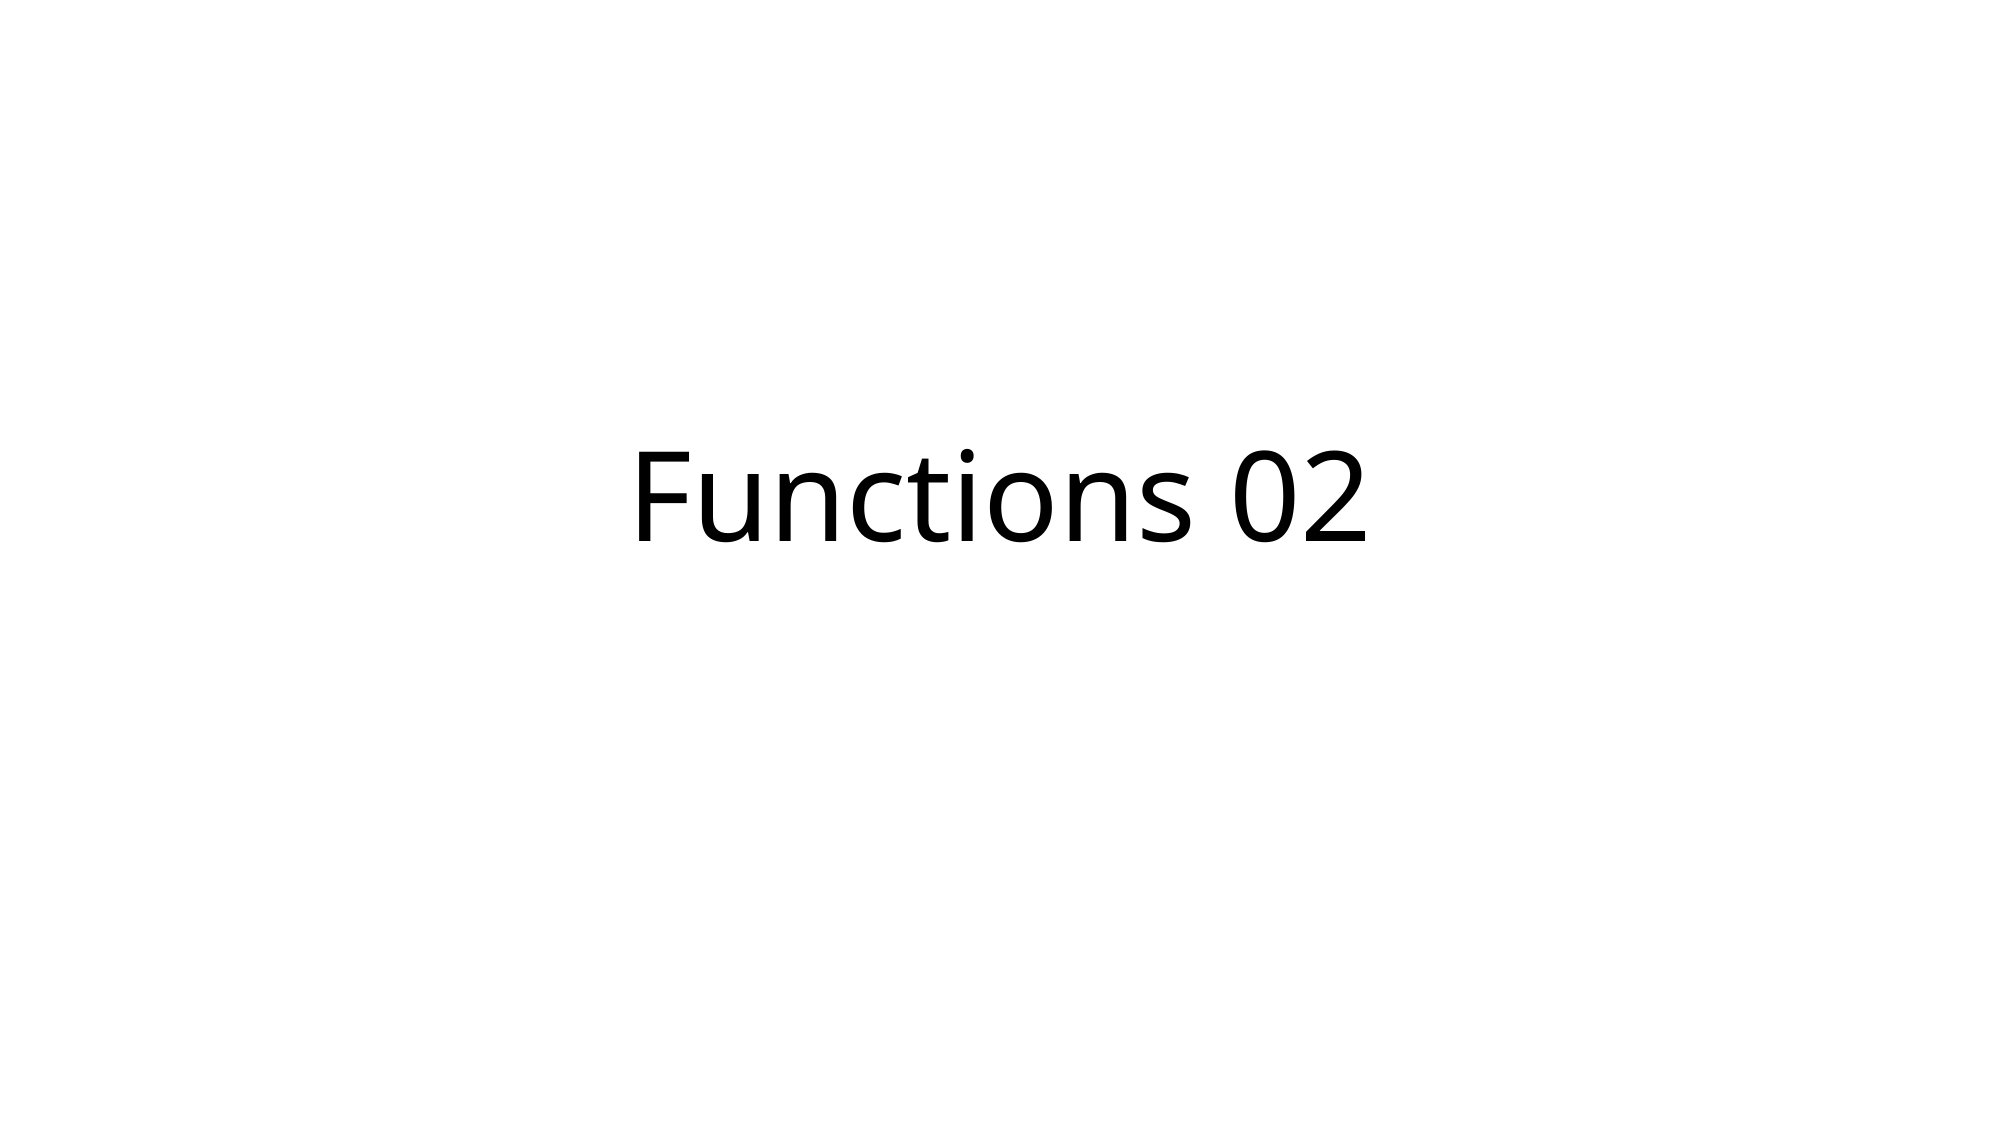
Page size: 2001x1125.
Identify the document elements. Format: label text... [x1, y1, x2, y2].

title Functions 02 [249, 184, 1750, 576]
